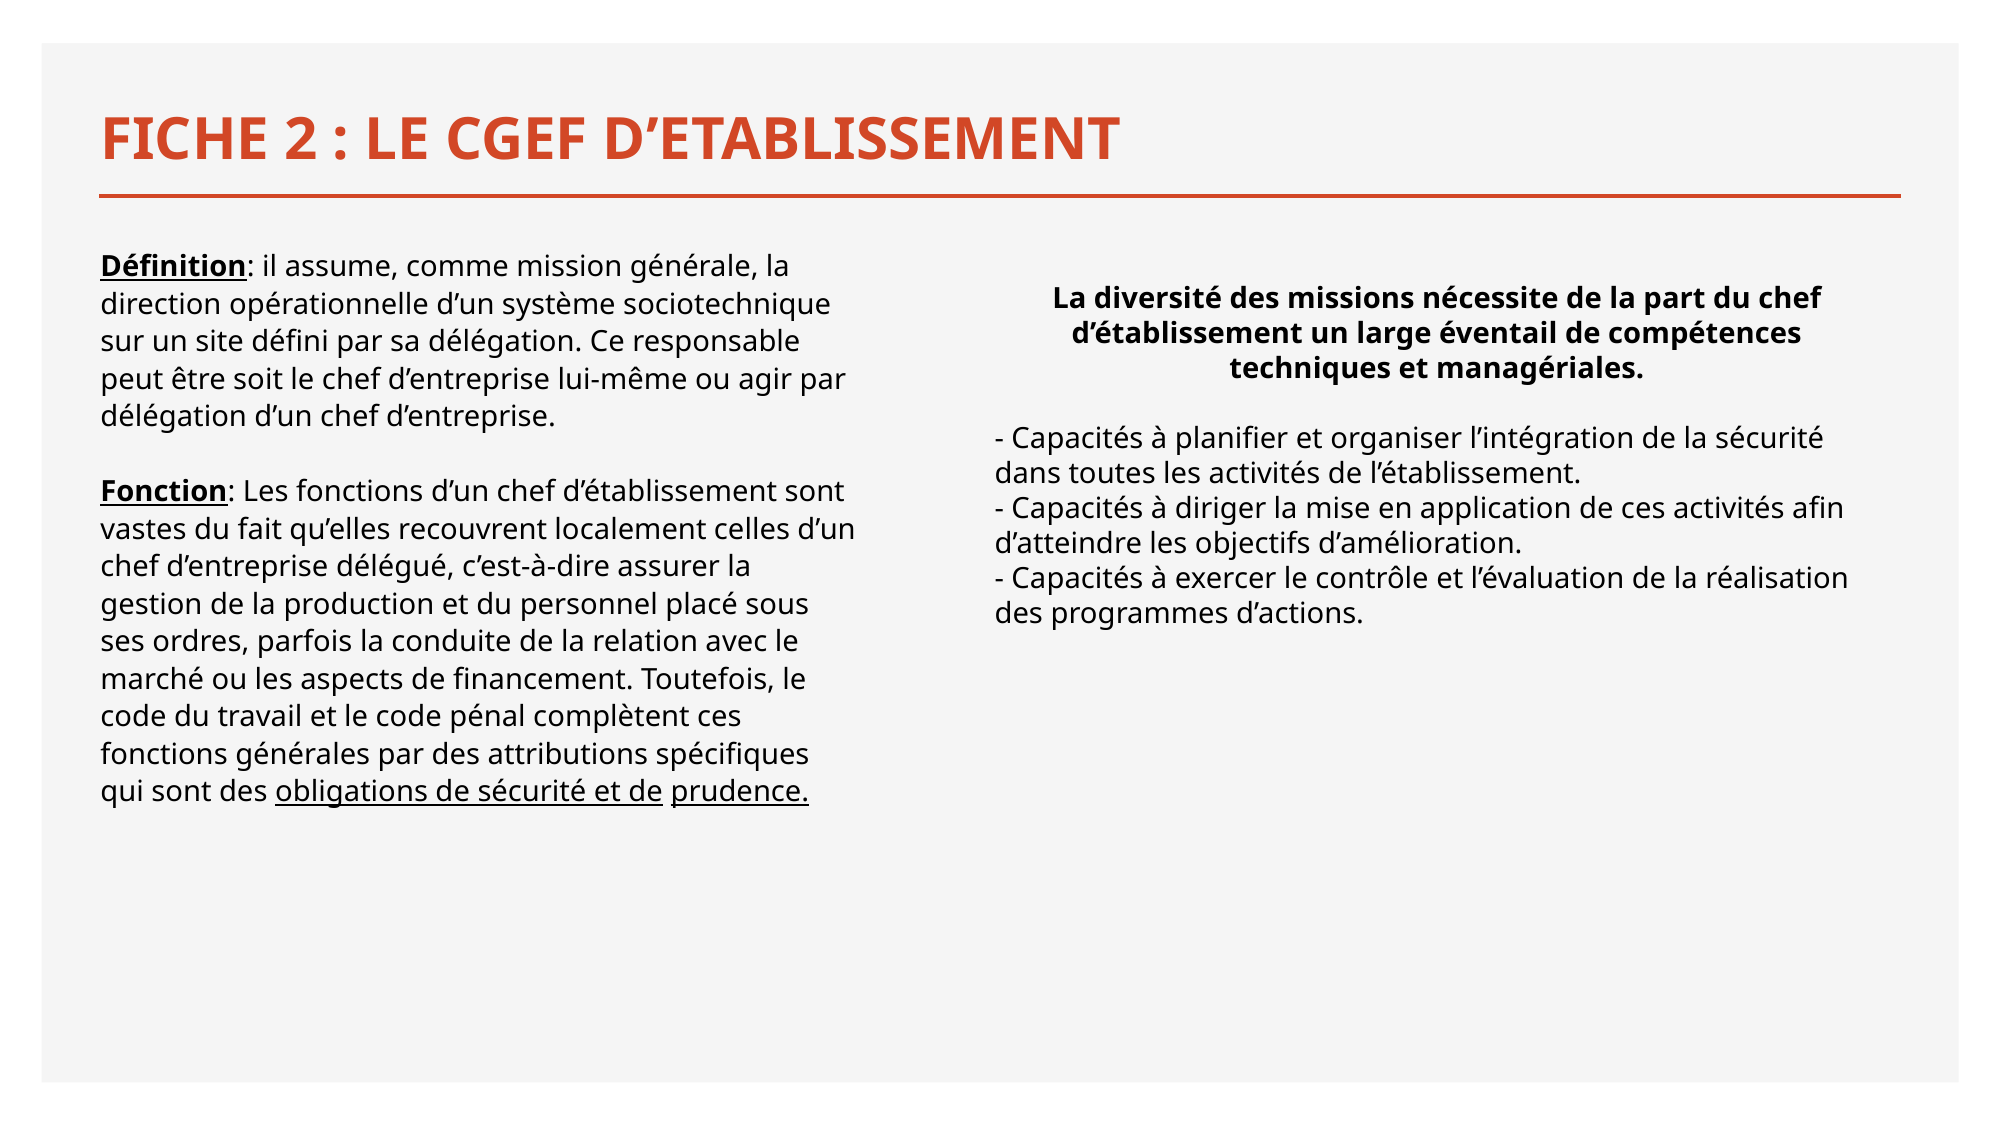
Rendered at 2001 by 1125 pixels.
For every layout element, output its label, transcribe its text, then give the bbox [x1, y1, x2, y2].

text_box Définition: il assume, comme mission générale, la direction opérationnelle d’un système sociotechnique sur un site défini par sa délégation. Ce responsable peut être soit le chef d’entreprise lui-même ou agir par délégation d’un chef d’entreprise. Fonction: Les fonctions d’un chef d’établissement sont vastes du fait qu’elles recouvrent localement celles d’un chef d’entreprise délégué, c’est-à-dire assurer la gestion de la production et du personnel placé sous ses ordres, parfois la conduite de la relation avec le marché ou les aspects de financement. Toutefois, le code du travail et le code pénal complètent ces fonctions générales par des attributions spécifiques qui sont des obligations de sécurité et de prudence. [85, 237, 876, 995]
title FICHE 2 : LE CGEF D’ETABLISSEMENT [85, 73, 1875, 179]
text_box La diversité des missions nécessite de la part du chef d’établissement un large éventail de compétences techniques et managériales. - Capacités à planifier et organiser l’intégration de la sécurité dans toutes les activités de l’établissement. - Capacités à diriger la mise en application de ces activités afin d’atteindre les objectifs d’amélioration. - Capacités à exercer le contrôle et l’évaluation de la réalisation des programmes d’actions. [979, 237, 1895, 727]
